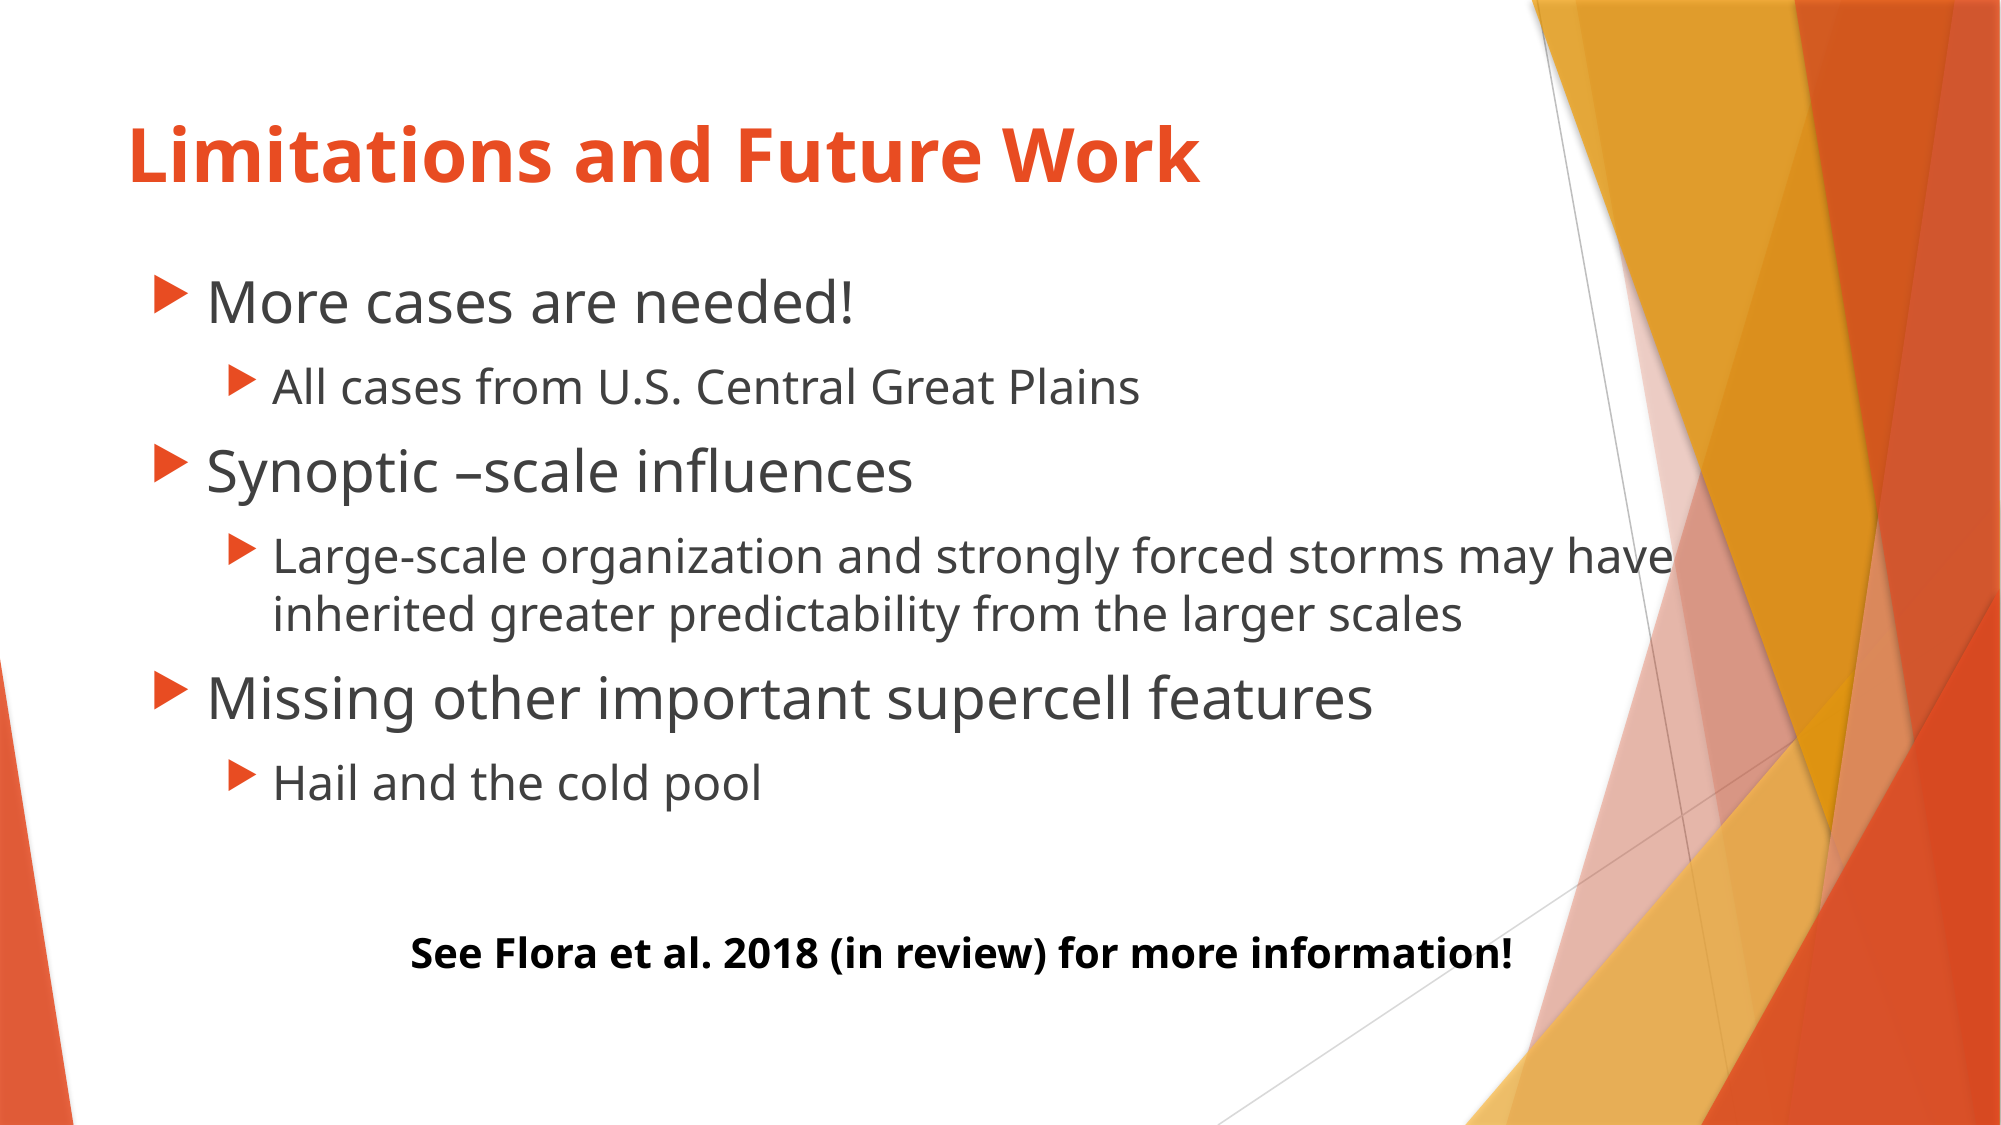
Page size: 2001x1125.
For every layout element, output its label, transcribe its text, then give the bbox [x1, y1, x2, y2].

list More cases are needed! All cases from U.S. Central Great Plains Synoptic –scale influences Large-scale organization and strongly forced storms may have inherited greater predictability from the larger scales Missing other important supercell features Hail and the cold pool [135, 258, 1869, 872]
title Limitations and Future Work [111, 99, 1522, 317]
text_box See Flora et al. 2018 (in review) for more information! [395, 919, 1540, 985]
